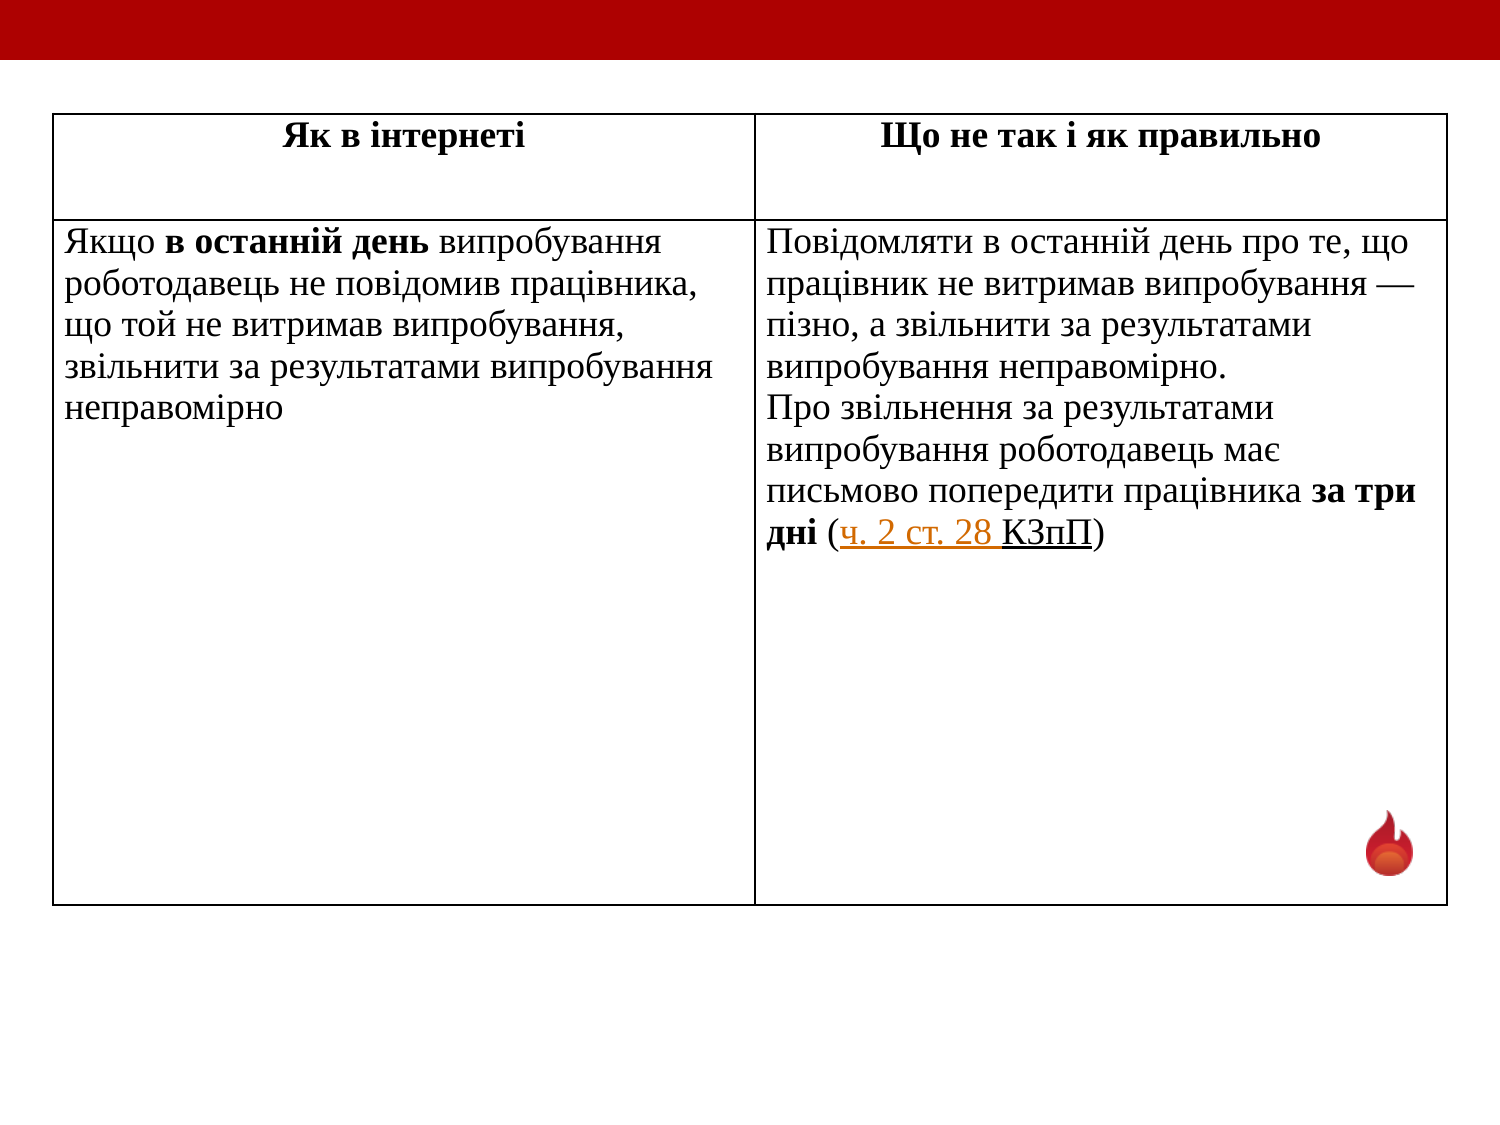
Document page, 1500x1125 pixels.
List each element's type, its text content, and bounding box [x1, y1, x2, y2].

table_cell Якщо в останній день випробування роботодавець не повідомив працівника, що той не витримав випробування, звільнити за результатами випробування неправомірно [54, 221, 754, 904]
table_header Що не так і як правильно [756, 115, 1446, 219]
picture [1365, 810, 1413, 877]
table_header Як в інтернеті [54, 115, 754, 219]
table_cell Повідомляти в останній день про те, що працівник не витримав випробування — пізно, а звільнити за результатами випробування неправомірно. Про звільнення за результатами випробування роботодавець має письмово попередити працівника за три дні (ч. 2 ст. 28 КЗпП) [756, 221, 1446, 904]
